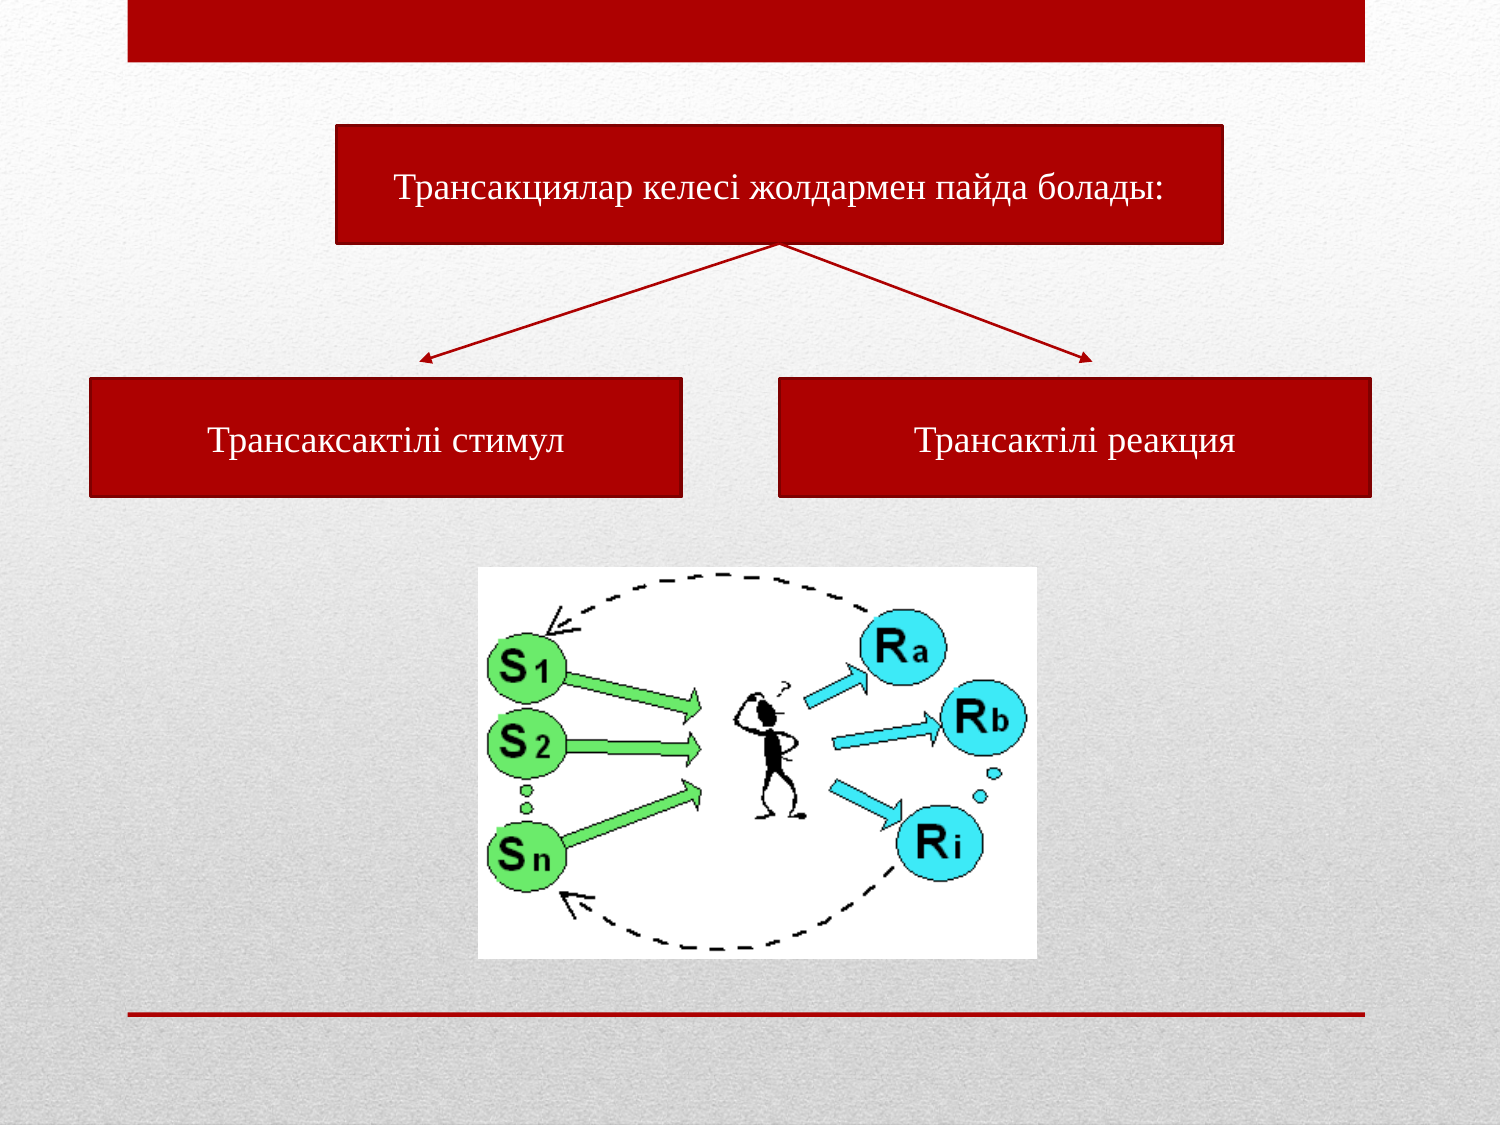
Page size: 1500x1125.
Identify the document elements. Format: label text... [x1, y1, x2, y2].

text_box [418, 242, 778, 363]
picture [477, 567, 1037, 960]
text_box Трансаксактілі стимул [89, 377, 683, 498]
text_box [778, 242, 1094, 363]
text_box Трансактілі реакция [778, 377, 1372, 498]
text_box Трансакциялар келесі жолдармен пайда болады: [335, 124, 1224, 245]
